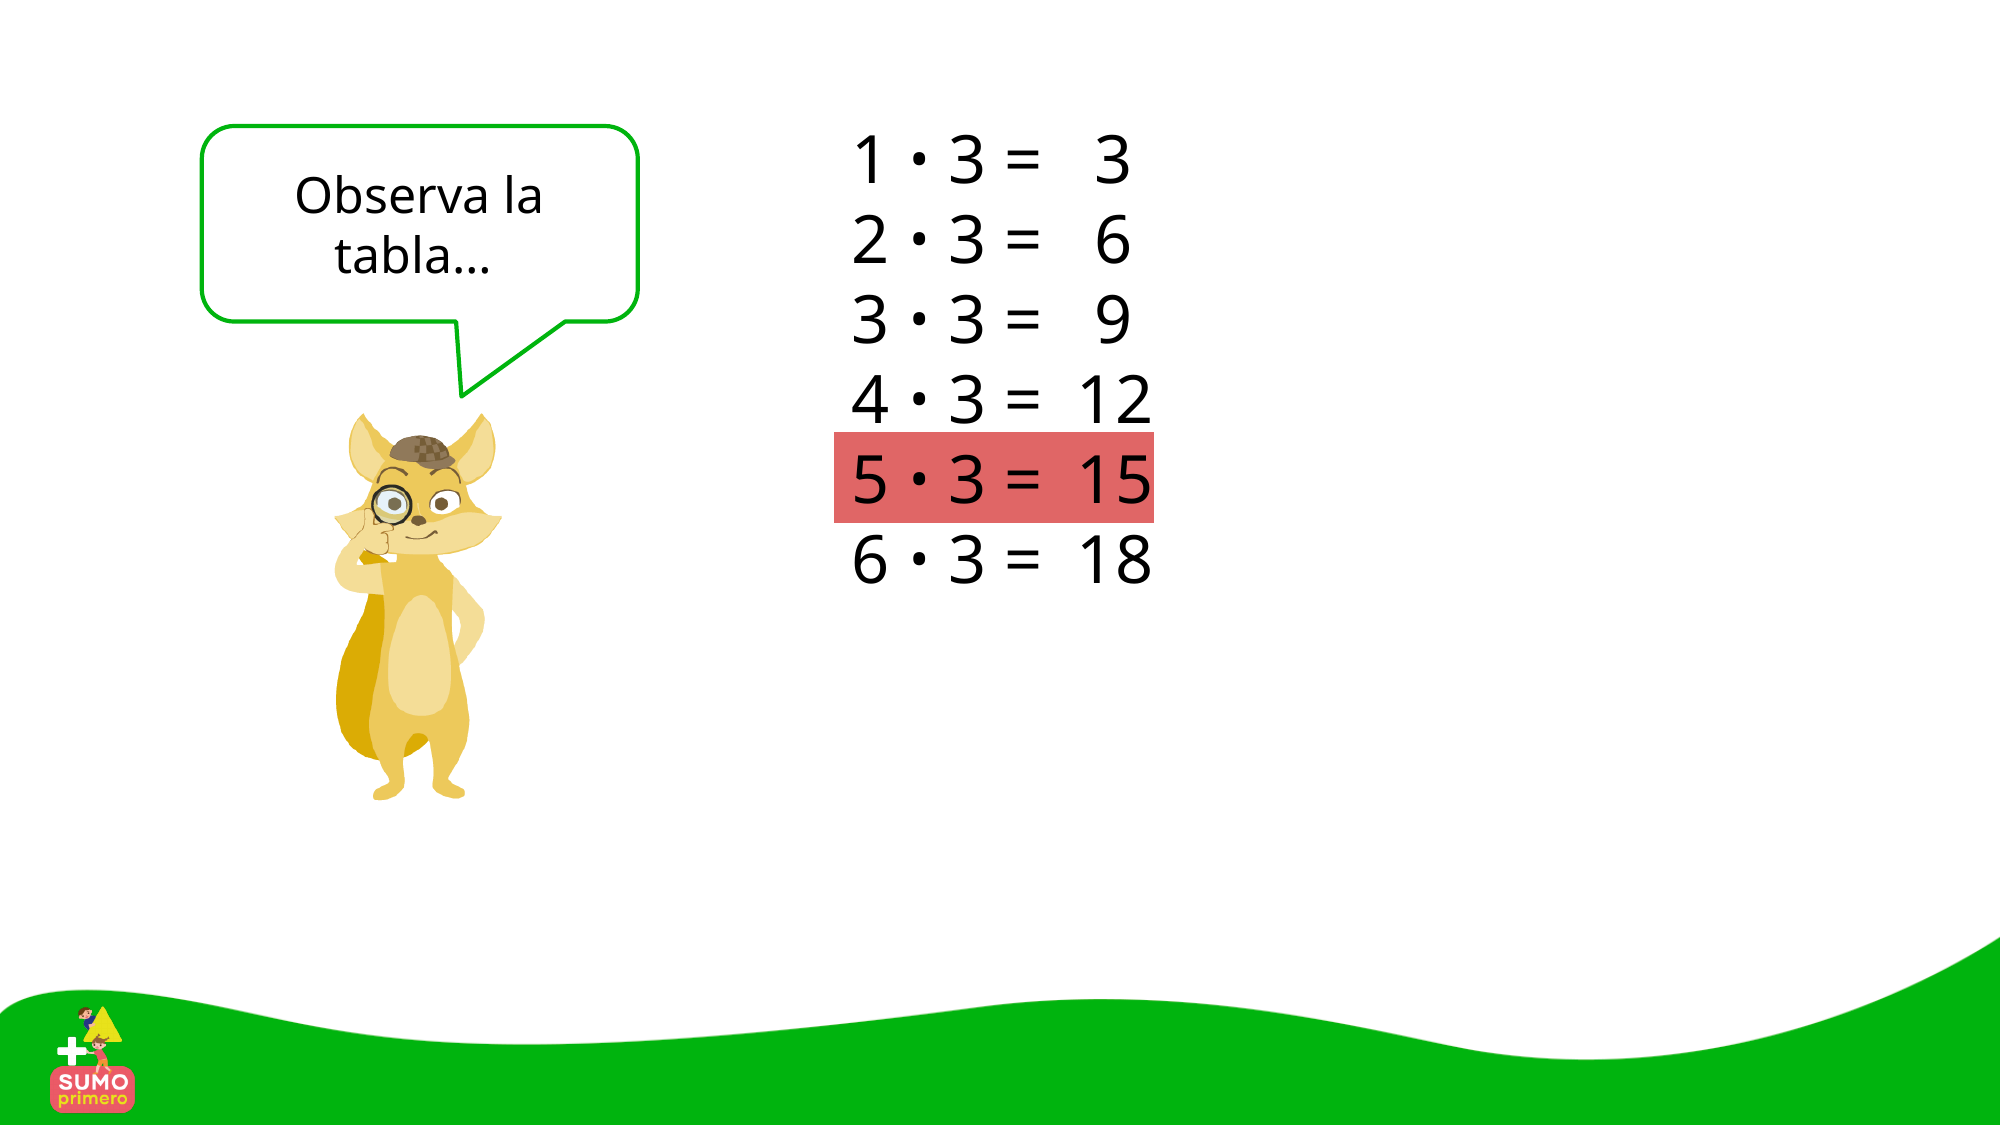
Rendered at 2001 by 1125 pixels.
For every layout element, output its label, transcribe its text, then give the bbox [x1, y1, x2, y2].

picture [0, 69, 2000, 1125]
text_box Observa la tabla… [201, 125, 638, 397]
text_box 1 ᛫ 3 = 3 2 ᛫ 3 = 6 3 ᛫ 3 = 9 4 ᛫ 3 = 12 5 ᛫ 3 = 15 6 ᛫ 3 = 18 [814, 97, 1203, 617]
